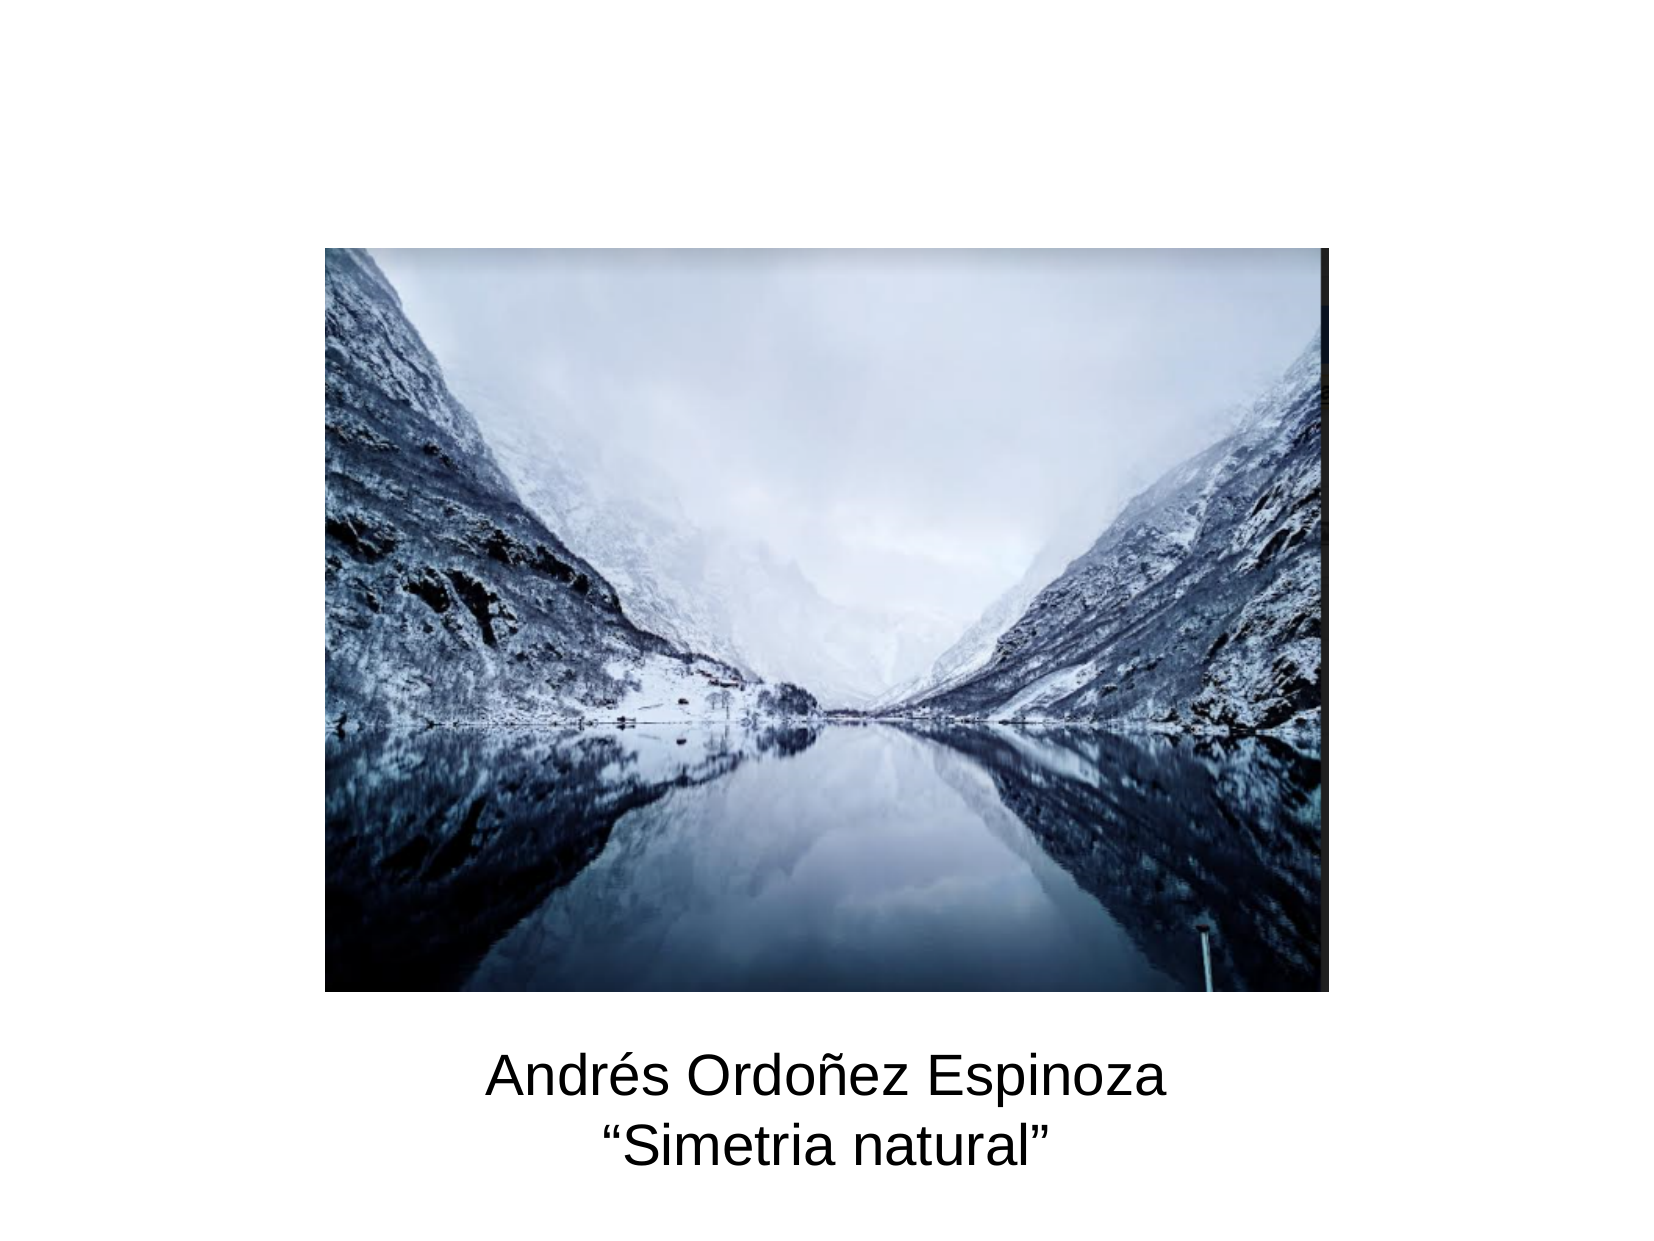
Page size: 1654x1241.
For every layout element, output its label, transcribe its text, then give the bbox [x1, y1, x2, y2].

picture [325, 248, 1329, 992]
title Andrés Ordoñez Espinoza “Simetria natural” [82, 1003, 1571, 1211]
